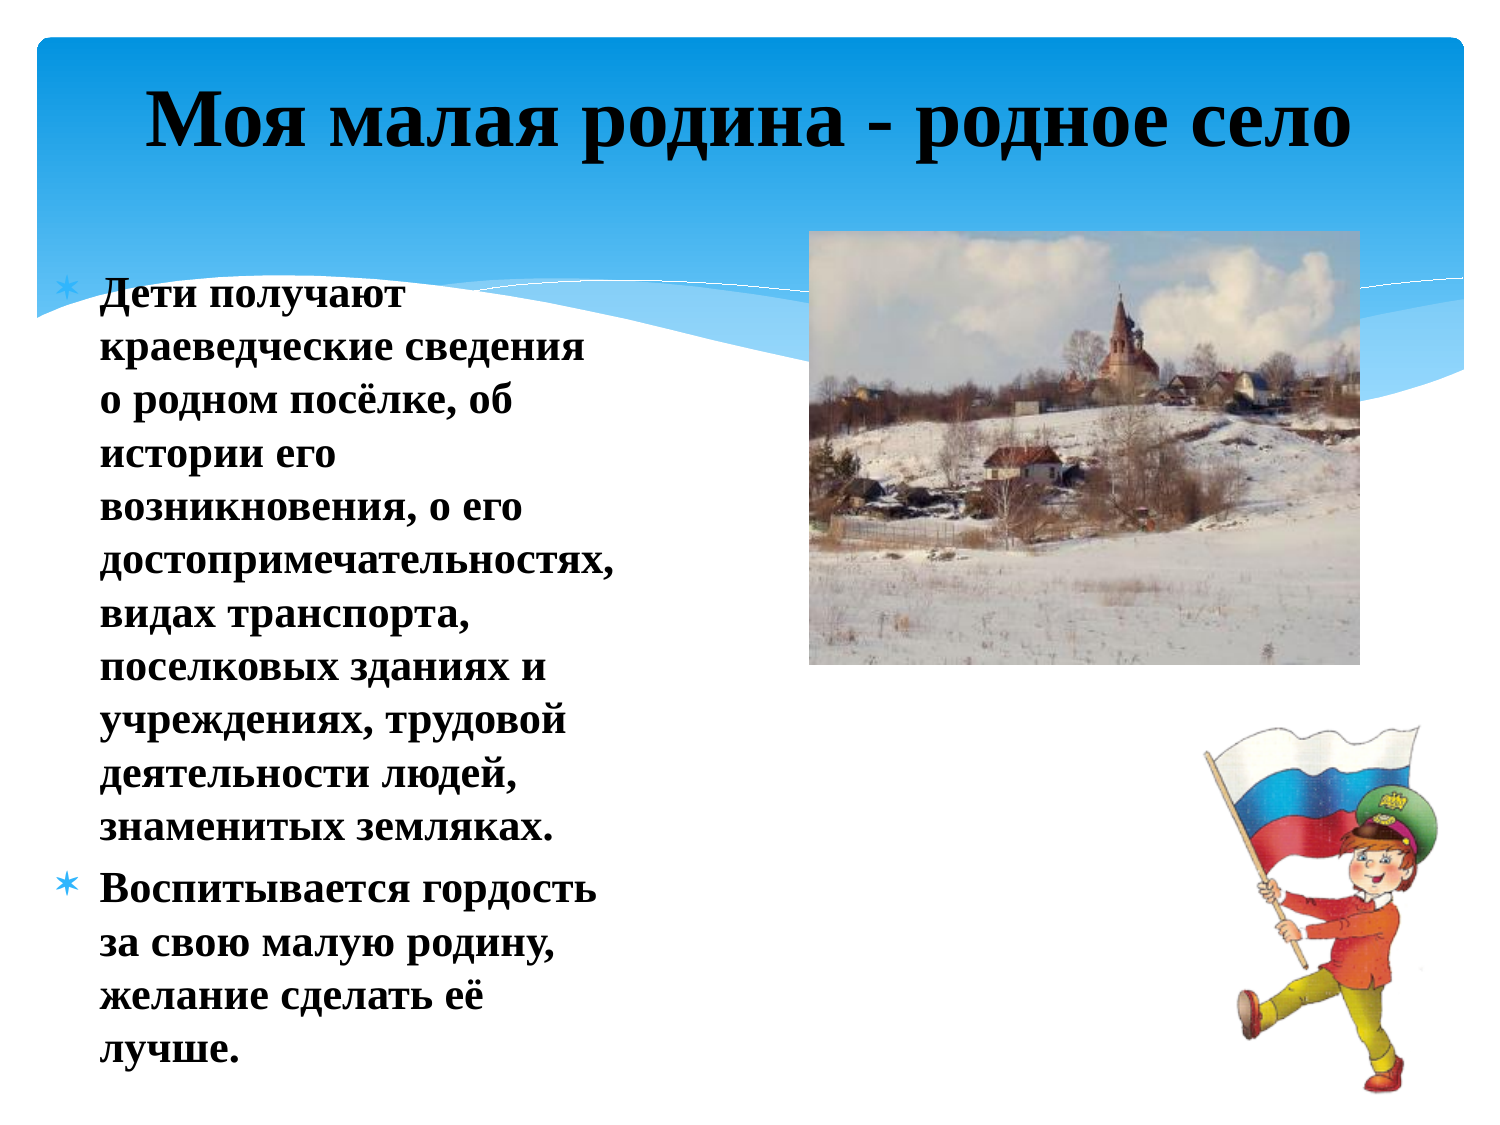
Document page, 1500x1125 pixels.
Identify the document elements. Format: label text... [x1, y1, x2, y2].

list Дети получают краеведческие сведения о родном посёлке, об истории его возникновения, о его достопримечательностях, видах транспорта, поселковых зданиях и учреждениях, трудовой деятельности людей, знаменитых земляках. Воспитывается гордость за свою малую родину, желание сделать её лучше. [41, 255, 632, 1083]
picture [808, 231, 1360, 665]
title Моя малая родина - родное село [75, 55, 1425, 220]
picture [1188, 720, 1460, 1105]
